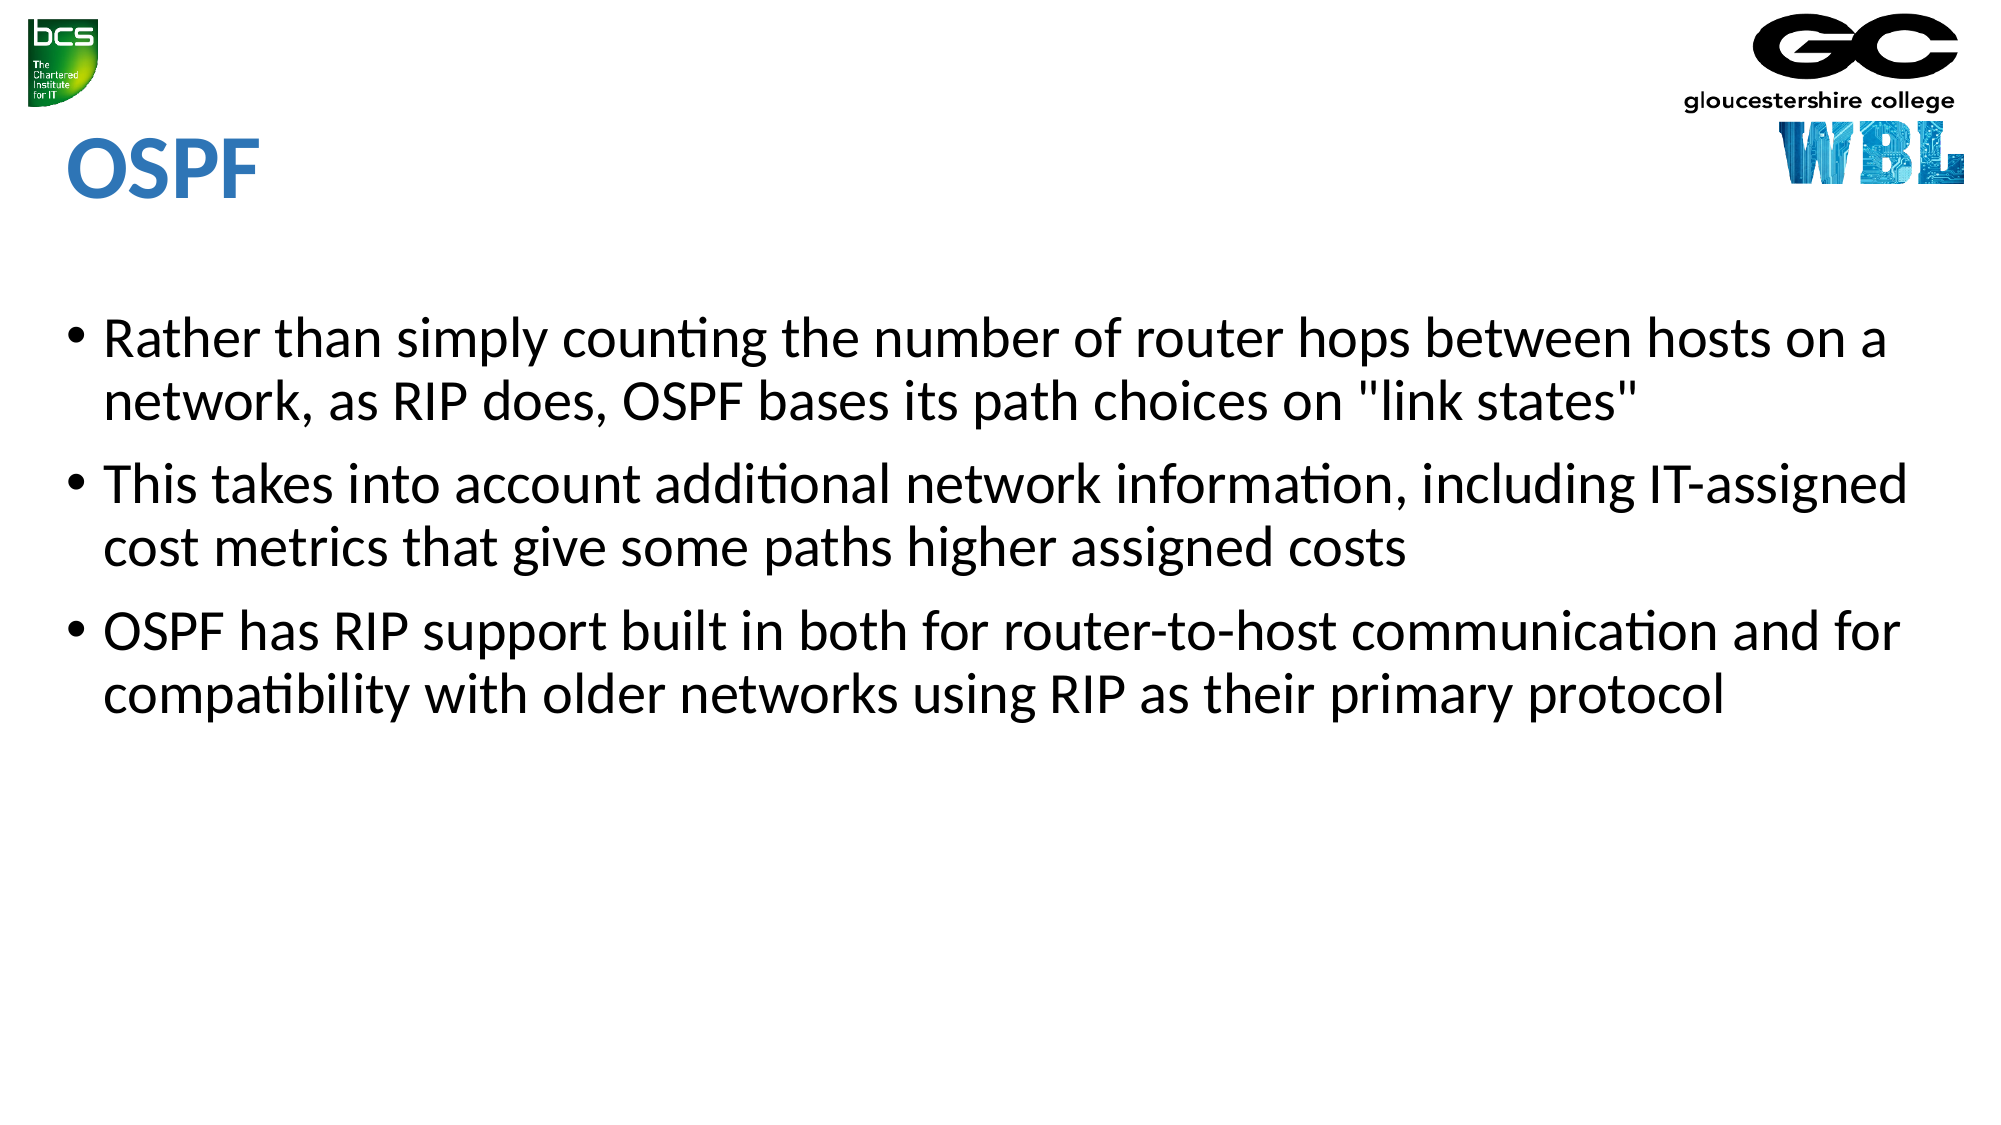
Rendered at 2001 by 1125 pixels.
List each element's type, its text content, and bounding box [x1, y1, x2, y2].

picture [1953, 163, 1959, 172]
picture [28, 19, 98, 107]
text_box Rather than simply counting the number of router hops between hosts on a network, as RIP does, OSPF bases its path choices on "link states" This takes into account additional network information, including IT-assigned cost metrics that give some paths higher assigned costs OSPF has RIP support built in both for router-to-host communication and for compatibility with older networks using RIP as their primary protocol [51, 299, 1953, 1109]
text_box OSPF [51, 59, 1953, 278]
picture [1674, 5, 1964, 155]
